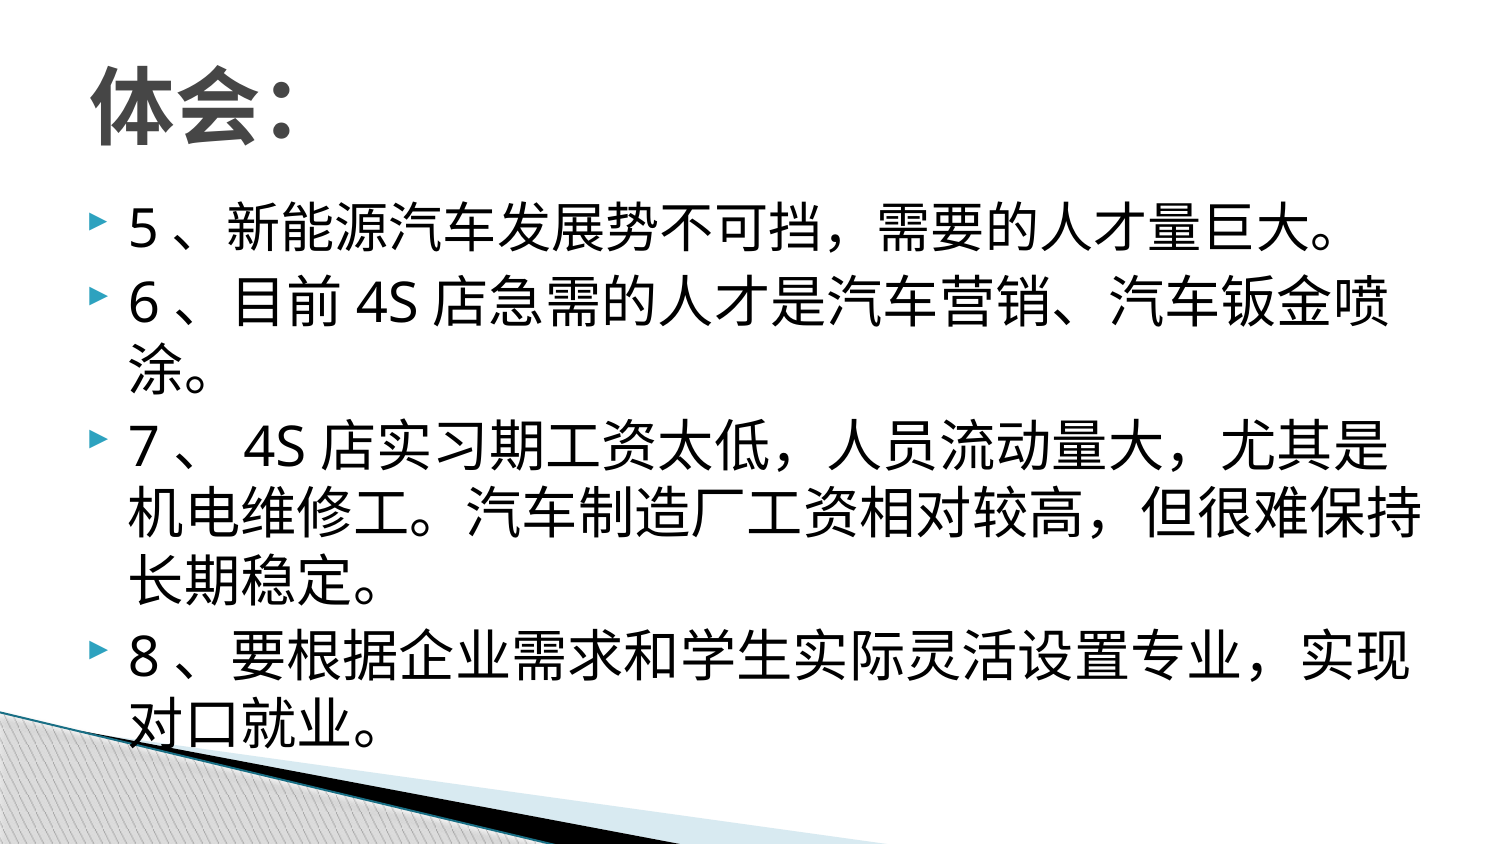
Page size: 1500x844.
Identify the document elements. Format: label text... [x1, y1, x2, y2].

list 5、新能源汽车发展势不可挡，需要的人才量巨大。 6、目前4S店急需的人才是汽车营销、汽车钣金喷涂。 7、4S店实习期工资太低，人员流动量大，尤其是机电维修工。汽车制造厂工资相对较高，但很难保持长期稳定。 8、要根据企业需求和学生实际灵活设置专业，实现对口就业。 [53, 185, 1447, 777]
title 体会： [75, 33, 1425, 175]
